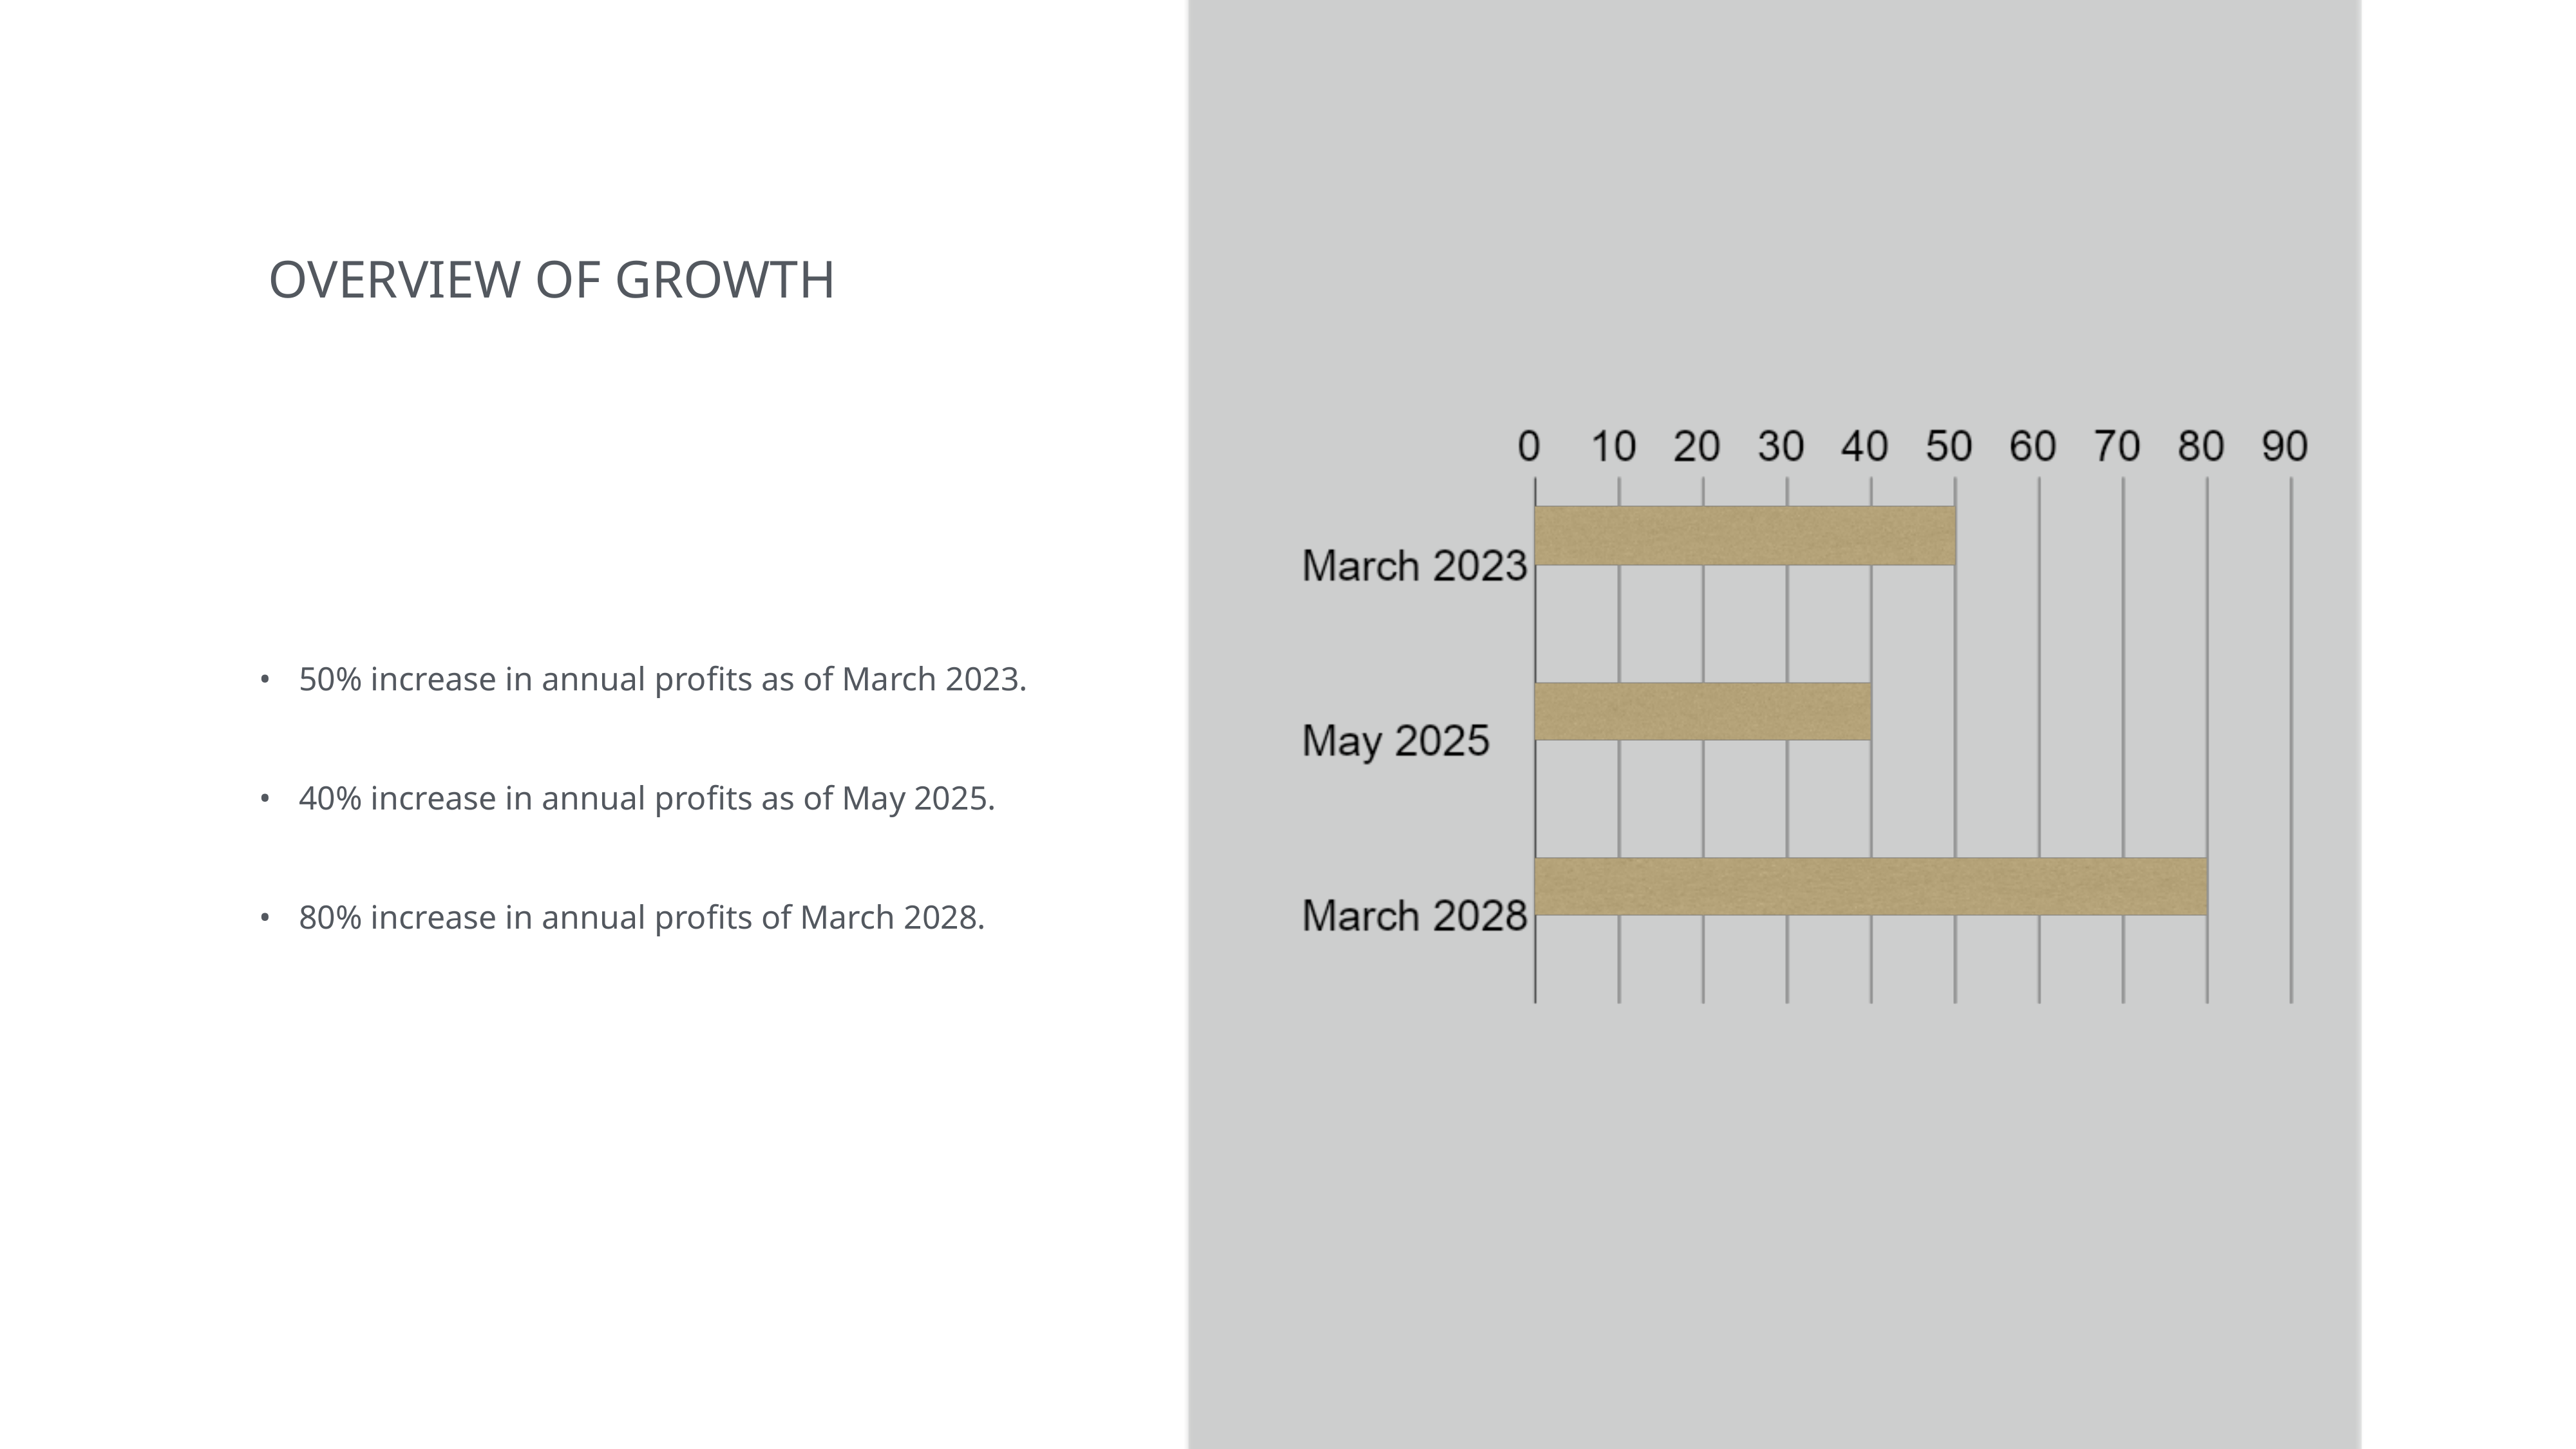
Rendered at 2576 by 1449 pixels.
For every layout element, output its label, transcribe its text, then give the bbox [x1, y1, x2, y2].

text_box [1188, 0, 2362, 1449]
title OVERVIEW OF GROWTH [263, 205, 1031, 350]
picture [1277, 427, 2316, 1082]
text_box 50% increase in annual profits as of March 2023. 40% increase in annual profits as of May 2025. 80% increase in annual profits of March 2028. [253, 573, 1274, 817]
